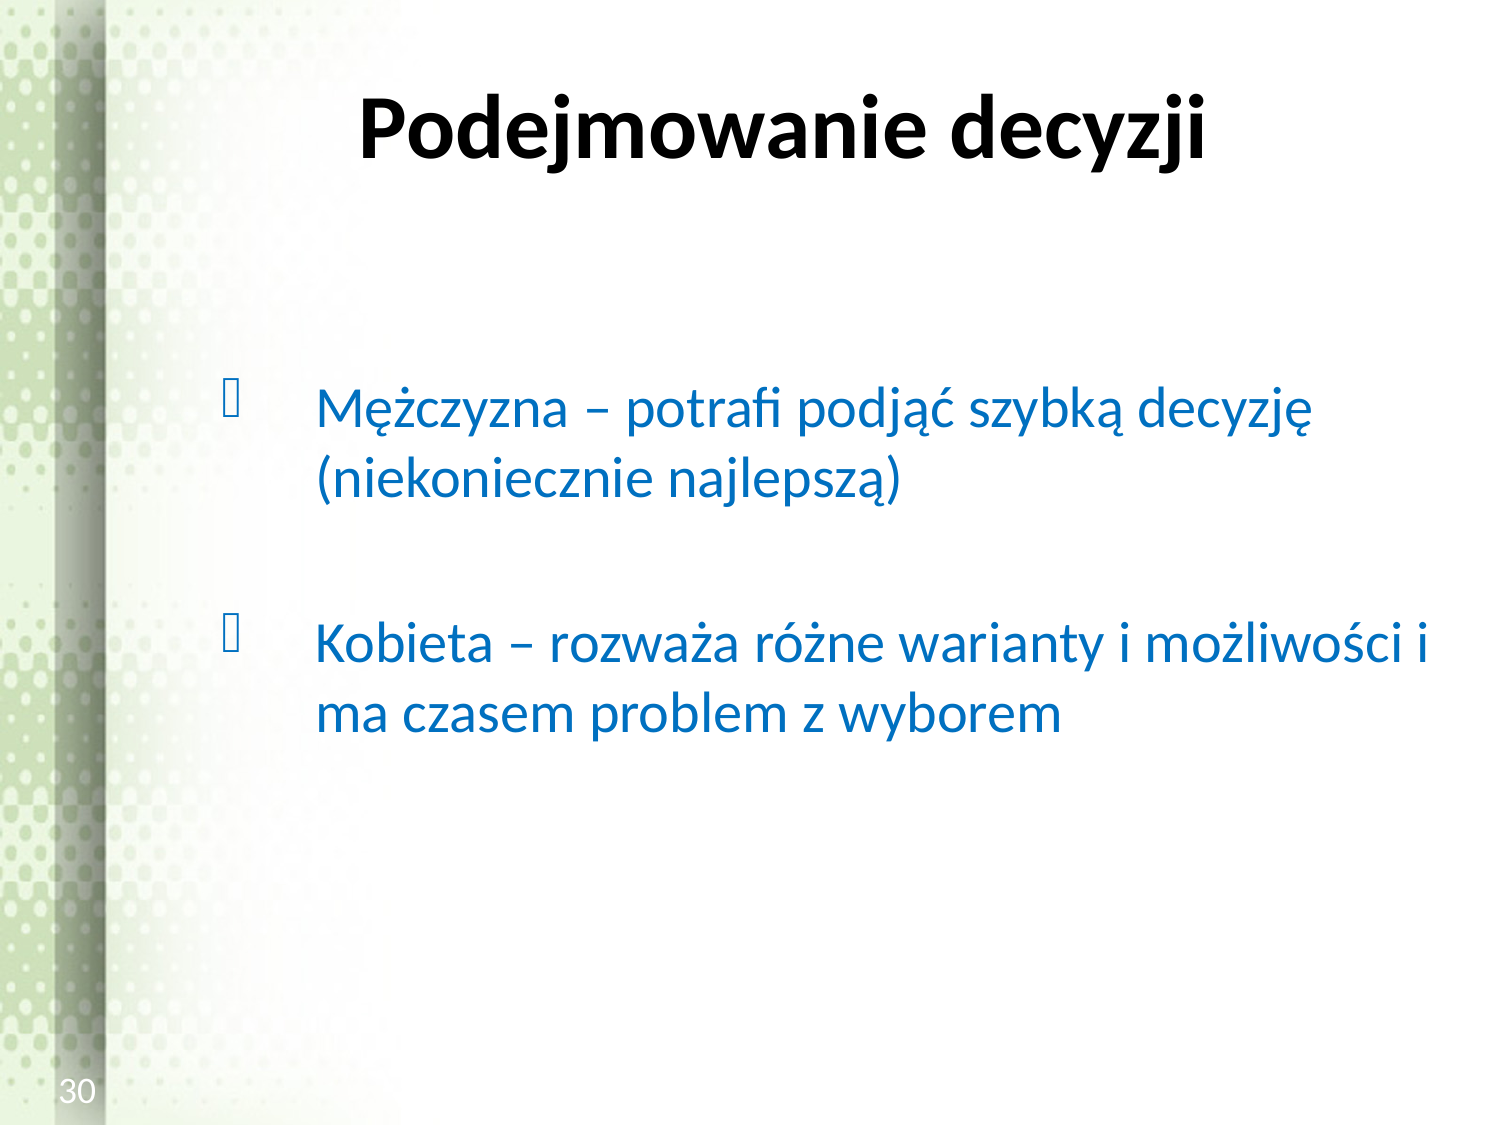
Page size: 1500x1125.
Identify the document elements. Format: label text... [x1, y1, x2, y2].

picture [0, 0, 1500, 1125]
text_box Mężczyzna – potrafi podjąć szybką decyzję (niekoniecznie najlepszą) Kobieta – rozważa różne warianty i możliwości i ma czasem problem z wyborem [206, 361, 1447, 835]
title Podejmowanie decyzji [171, 59, 1397, 278]
